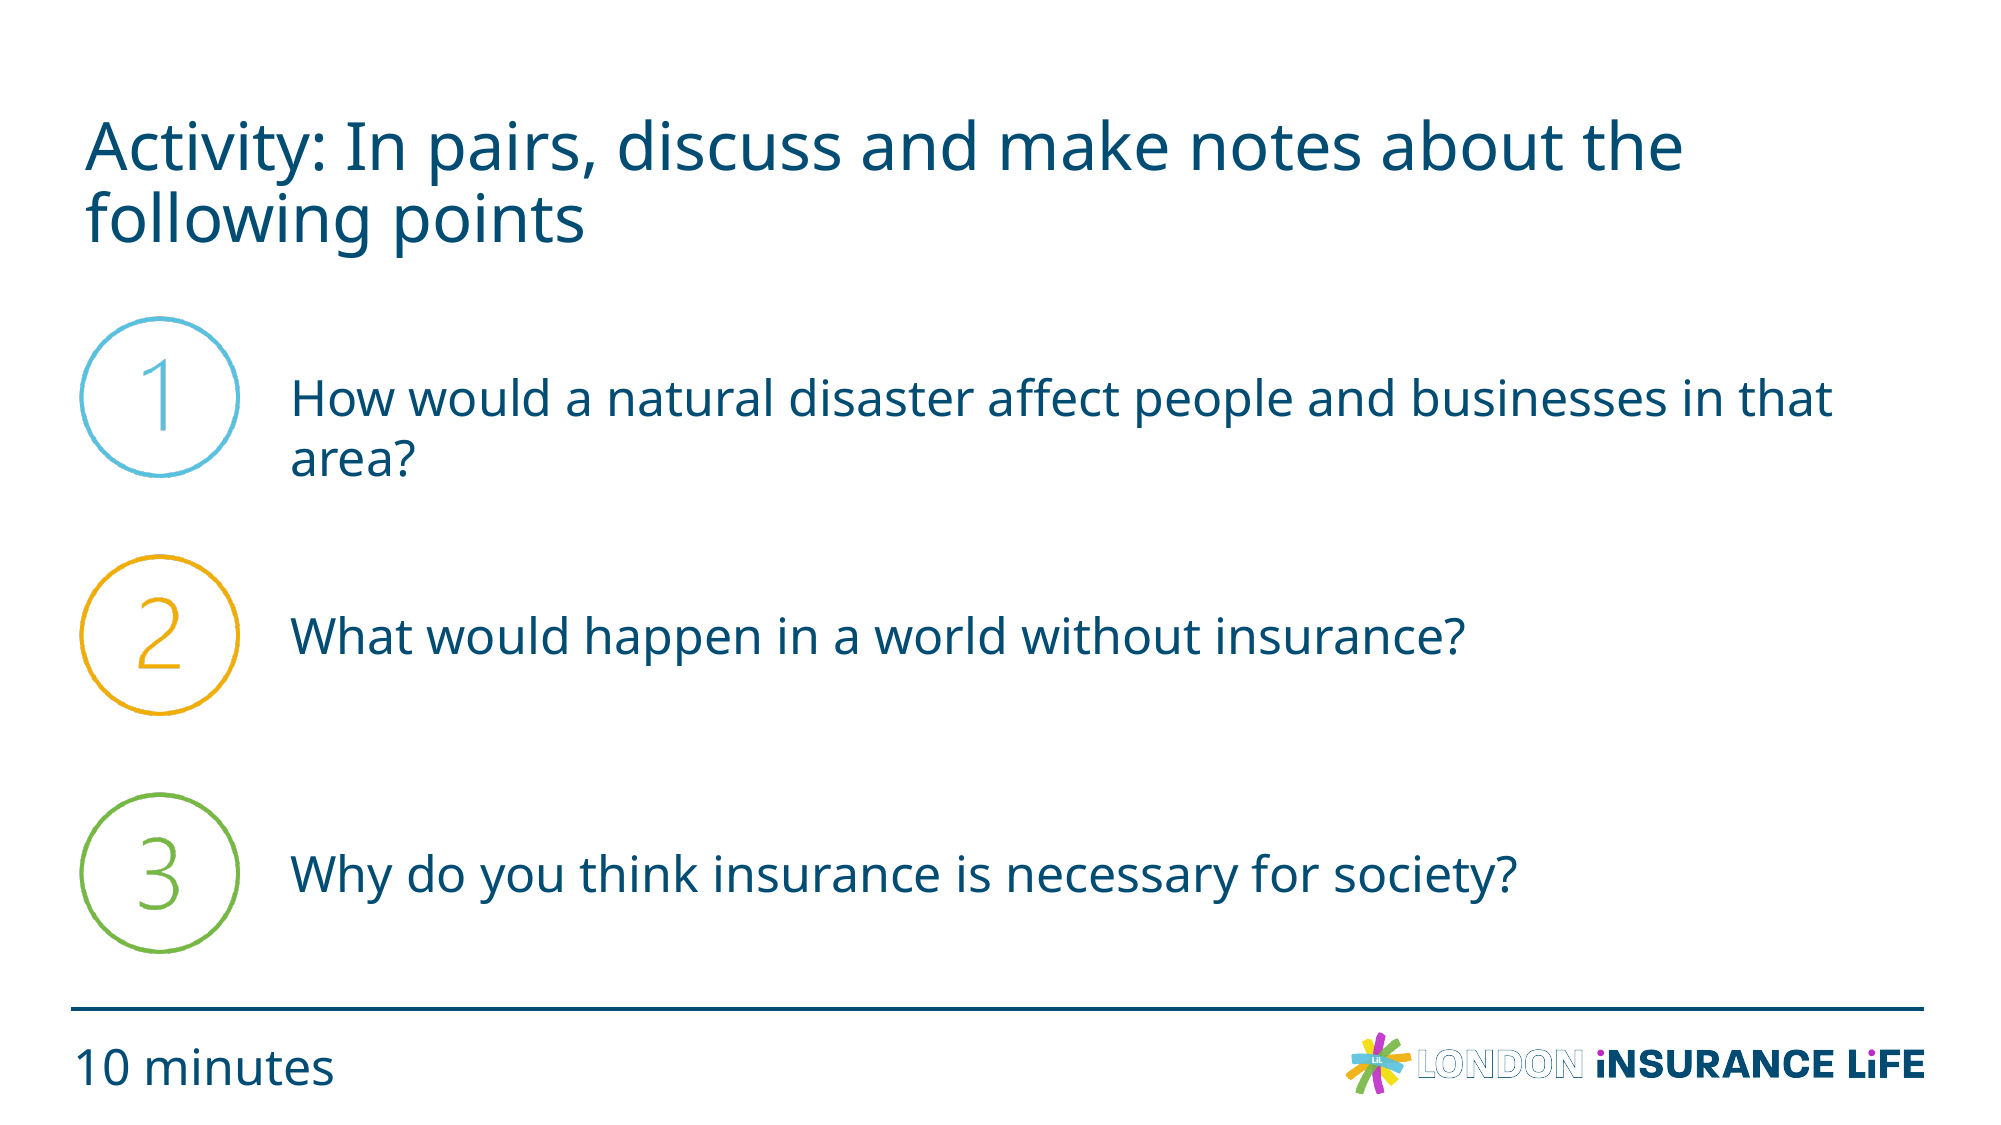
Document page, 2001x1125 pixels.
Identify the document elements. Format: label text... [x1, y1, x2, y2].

picture [58, 771, 261, 975]
picture [58, 295, 261, 499]
text_box What would happen in a world without insurance? [275, 597, 1490, 672]
text_box Why do you think insurance is necessary for society? [275, 835, 1639, 911]
text_box How would a natural disaster affect people and businesses in that area? [275, 358, 1969, 494]
picture [1334, 1028, 1932, 1101]
picture [58, 533, 261, 737]
title Activity: In pairs, discuss and make notes about the following points [70, 77, 1913, 294]
text_box 10 minutes [58, 1028, 386, 1103]
